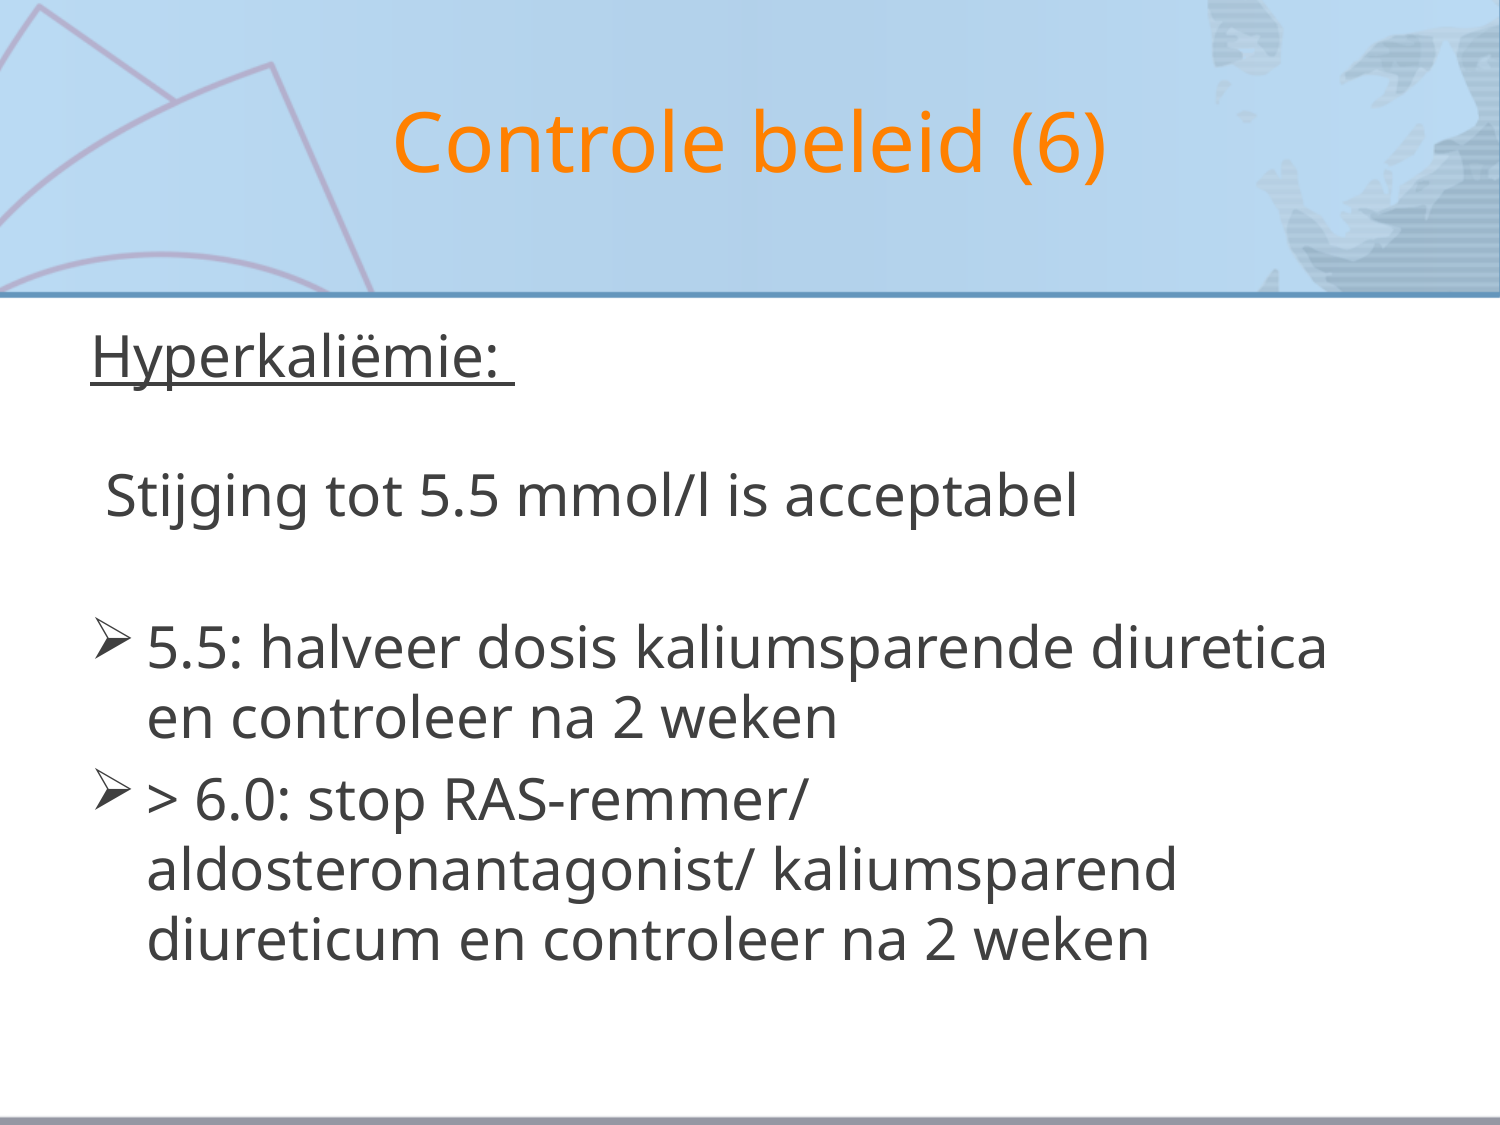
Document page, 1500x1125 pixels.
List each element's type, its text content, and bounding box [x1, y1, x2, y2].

title Controle beleid (6) [75, 45, 1425, 233]
picture [0, 0, 1500, 1125]
list Hyperkaliëmie: Stijging tot 5.5 mmol/l is acceptabel 5.5: halveer dosis kaliumsparende diuretica en controleer na 2 weken > 6.0: stop RAS-remmer/ aldosteronantagonist/ kaliumsparend diureticum en controleer na 2 weken [75, 311, 1425, 1062]
